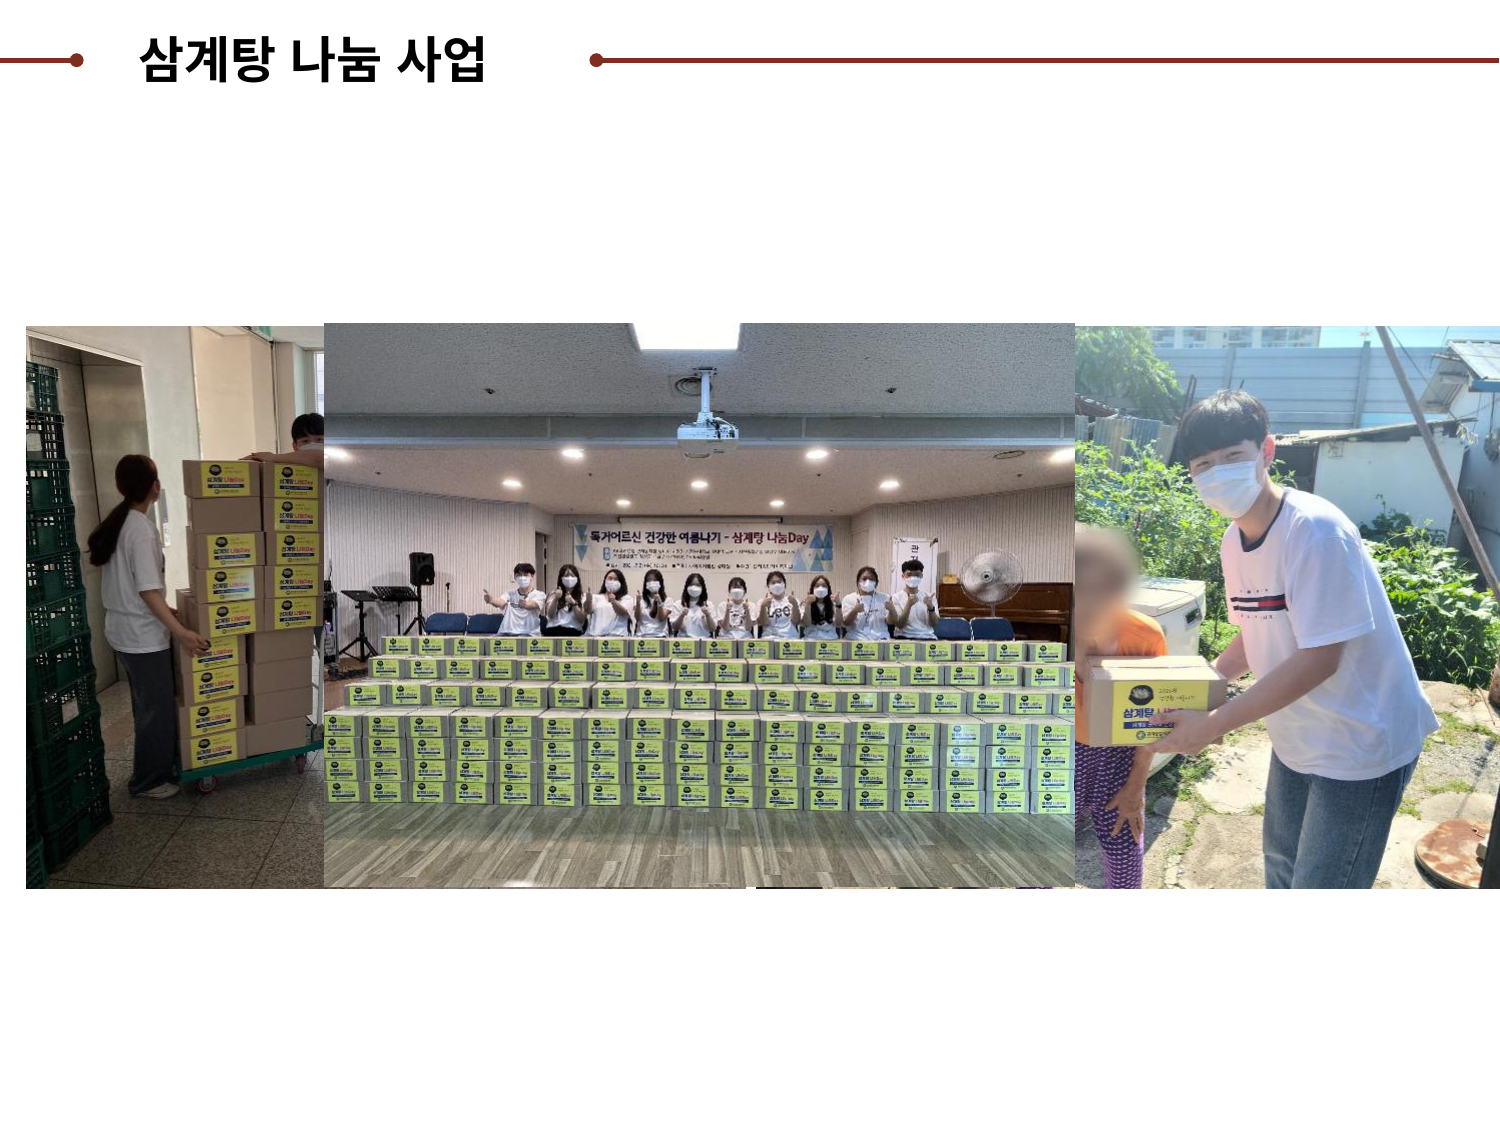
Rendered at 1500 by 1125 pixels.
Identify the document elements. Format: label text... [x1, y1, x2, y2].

picture [26, 323, 1500, 889]
text_box 삼계탕 나눔 사업 [123, 21, 691, 97]
